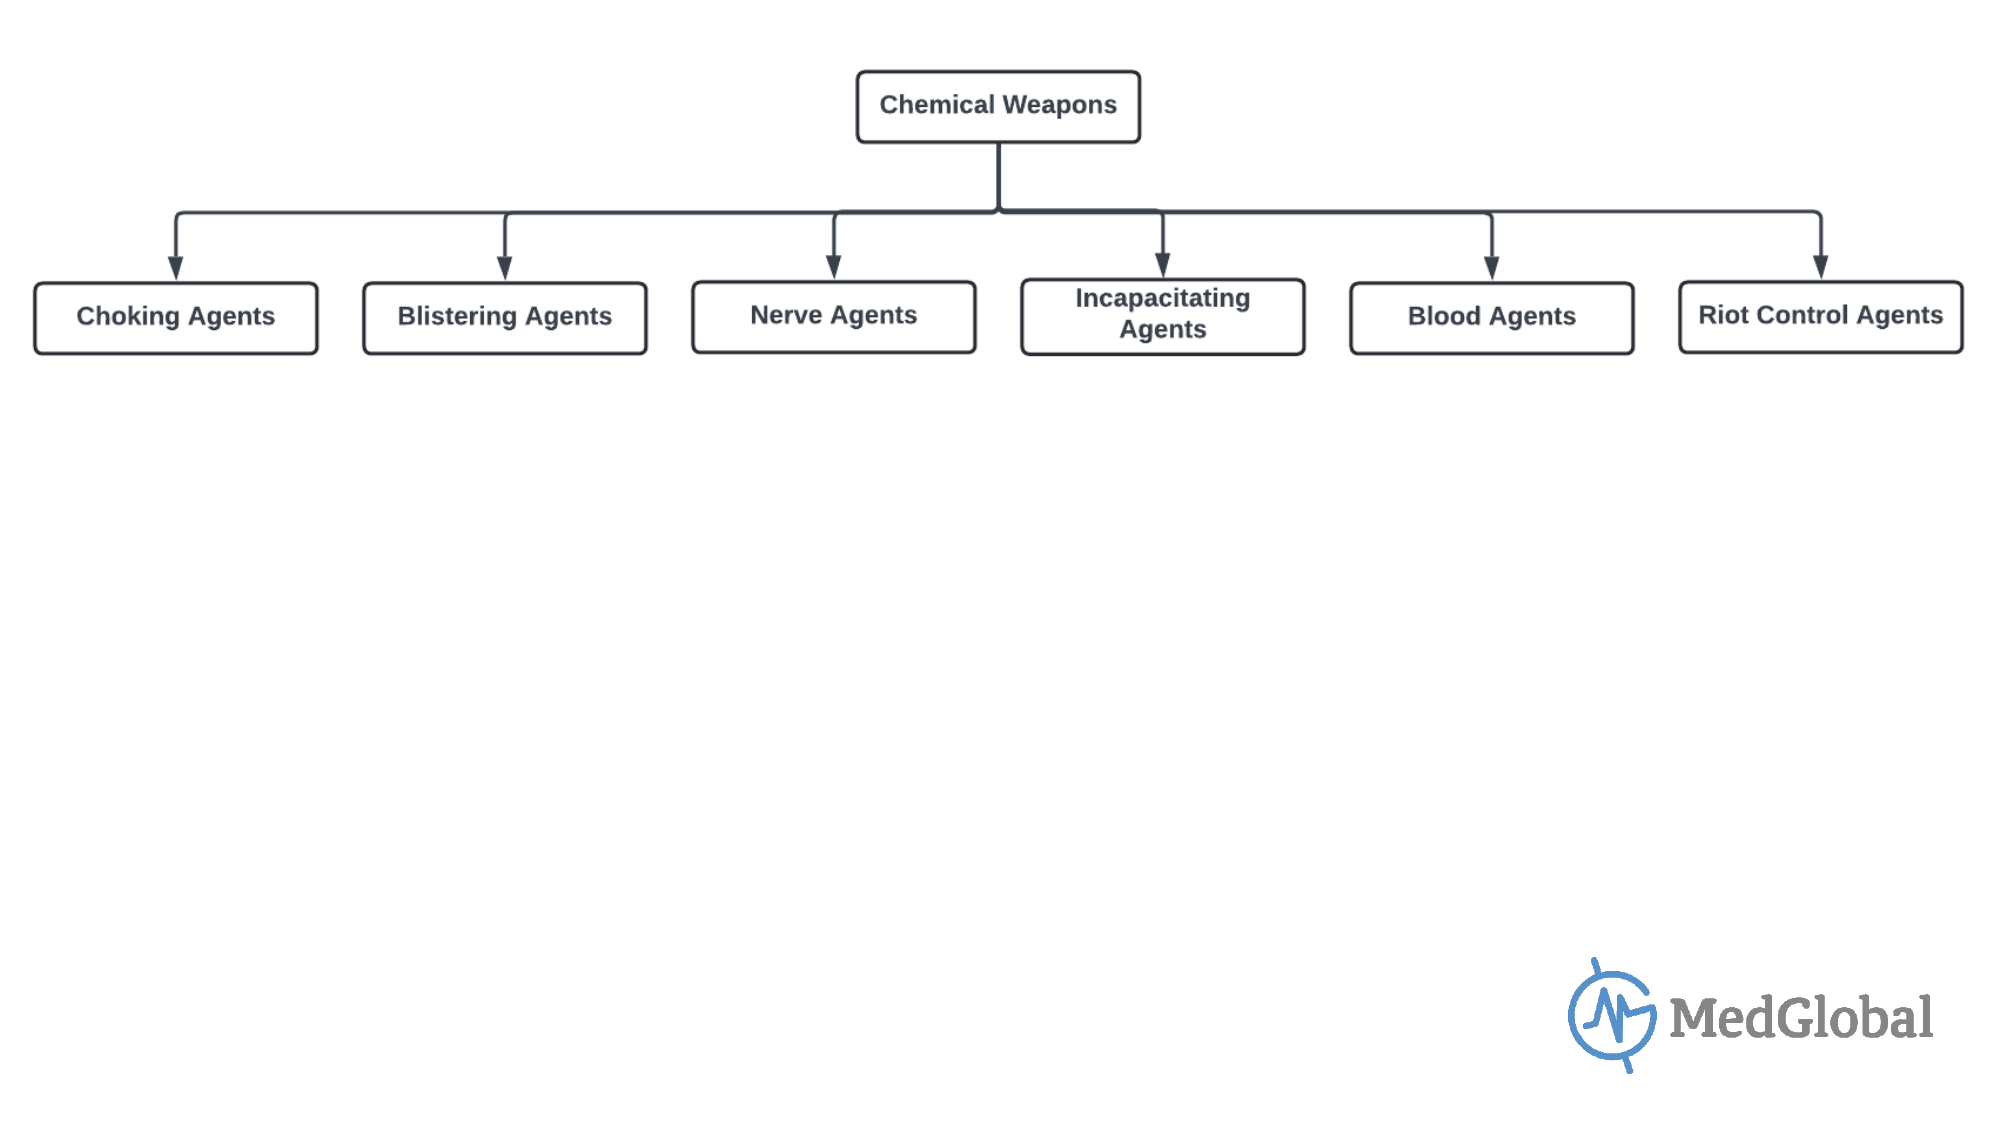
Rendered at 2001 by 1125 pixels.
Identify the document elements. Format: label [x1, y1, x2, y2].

picture [0, 32, 2000, 395]
picture [1568, 957, 1933, 1074]
